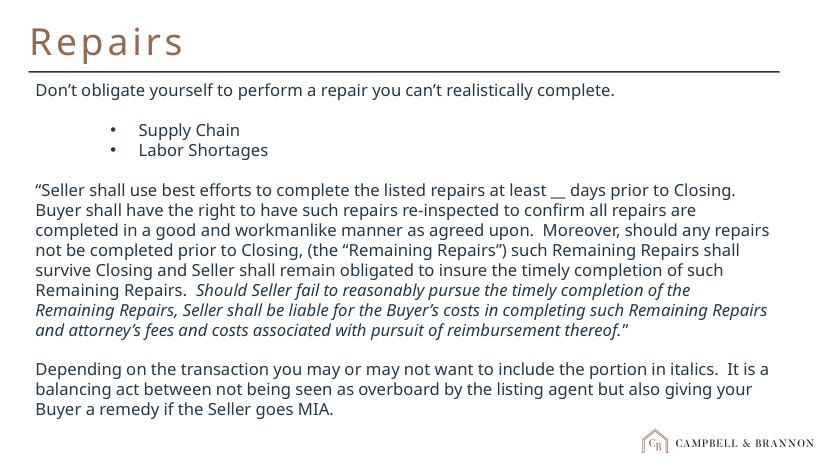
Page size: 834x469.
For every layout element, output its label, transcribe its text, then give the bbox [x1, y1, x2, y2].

text_box Repairs [29, 21, 587, 63]
text_box Don’t obligate yourself to perform a repair you can’t realistically complete. Supply Chain Labor Shortages “Seller shall use best efforts to complete the listed repairs at least __ days prior to Closing. Buyer shall have the right to have such repairs re-inspected to confirm all repairs are completed in a good and workmanlike manner as agreed upon. Moreover, should any repairs not be completed prior to Closing, (the “Remaining Repairs”) such Remaining Repairs shall survive Closing and Seller shall remain obligated to insure the timely completion of such Remaining Repairs. Should Seller fail to reasonably pursue the timely completion of the Remaining Repairs, Seller shall be liable for the Buyer’s costs in completing such Remaining Repairs and attorney’s fees and costs associated with pursuit of reimbursement thereof.” Depending on the transaction you may or may not want to include the portion in italics. It is a balancing act between not being seen as overboard by the listing agent but also giving your Buyer a remedy if the Seller goes MIA. [35, 79, 773, 450]
picture [641, 429, 815, 453]
